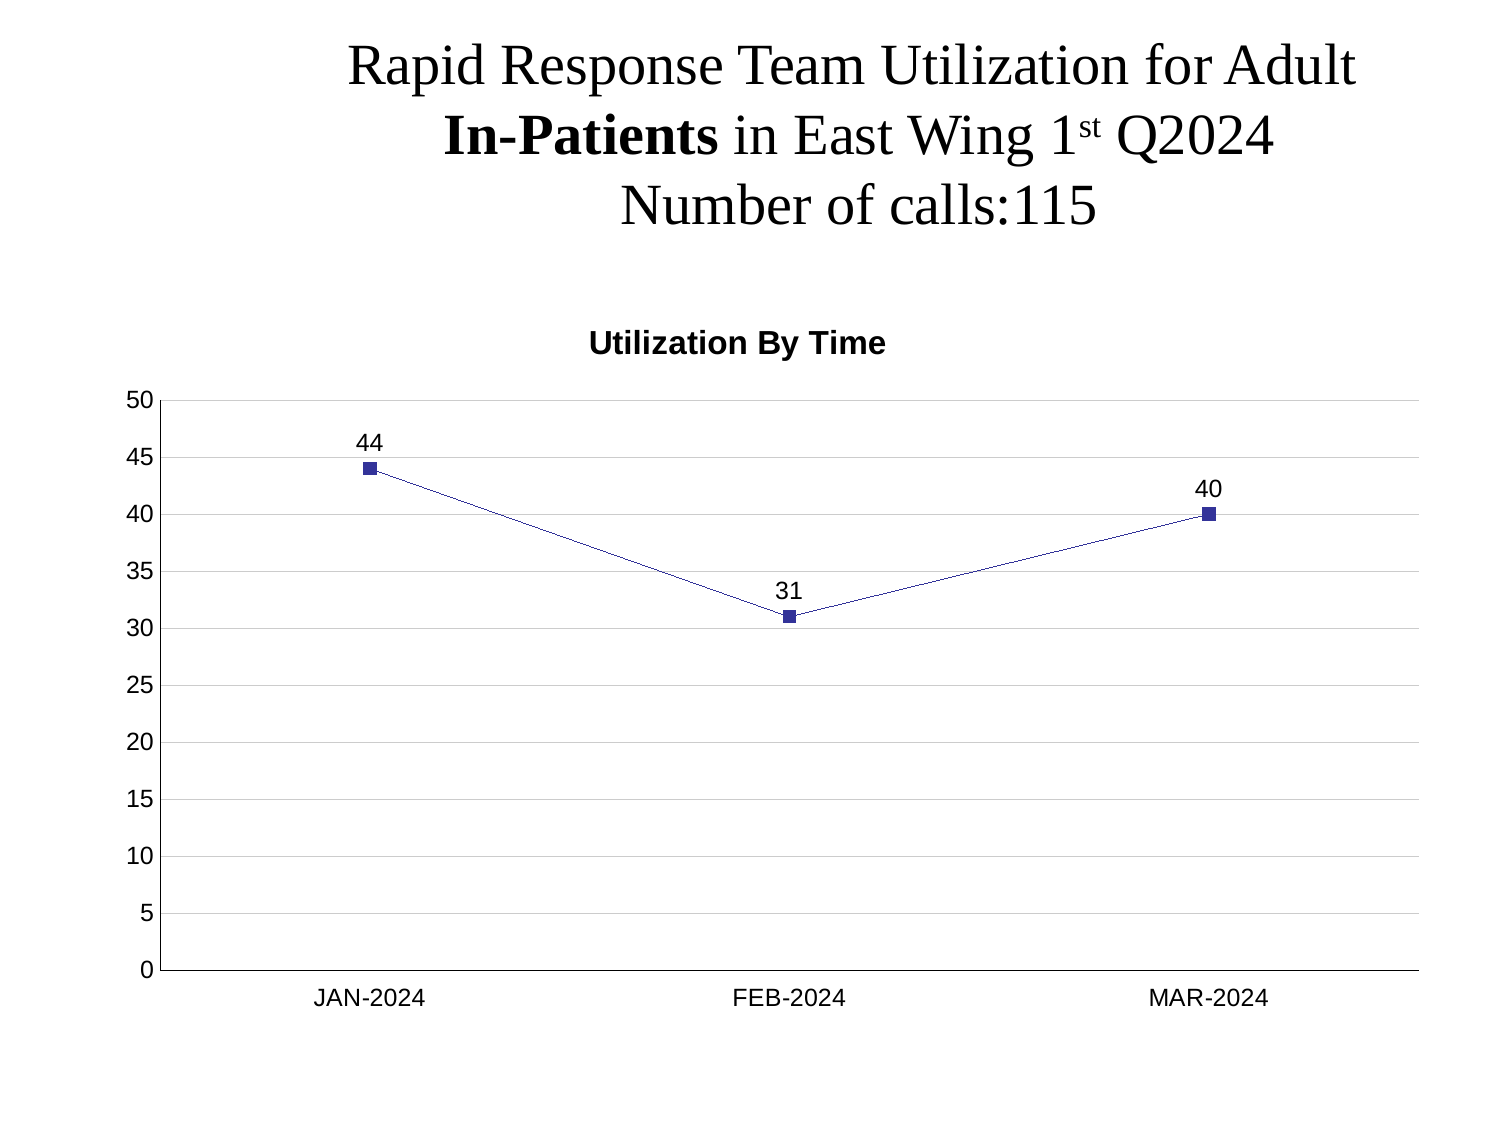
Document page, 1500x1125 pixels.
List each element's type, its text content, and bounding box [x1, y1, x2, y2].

chart [29, 290, 1448, 1095]
text_box Rapid Response Team Utilization for Adult In-Patients in East Wing 1st Q2024 Number of calls:115 [218, 19, 1500, 244]
